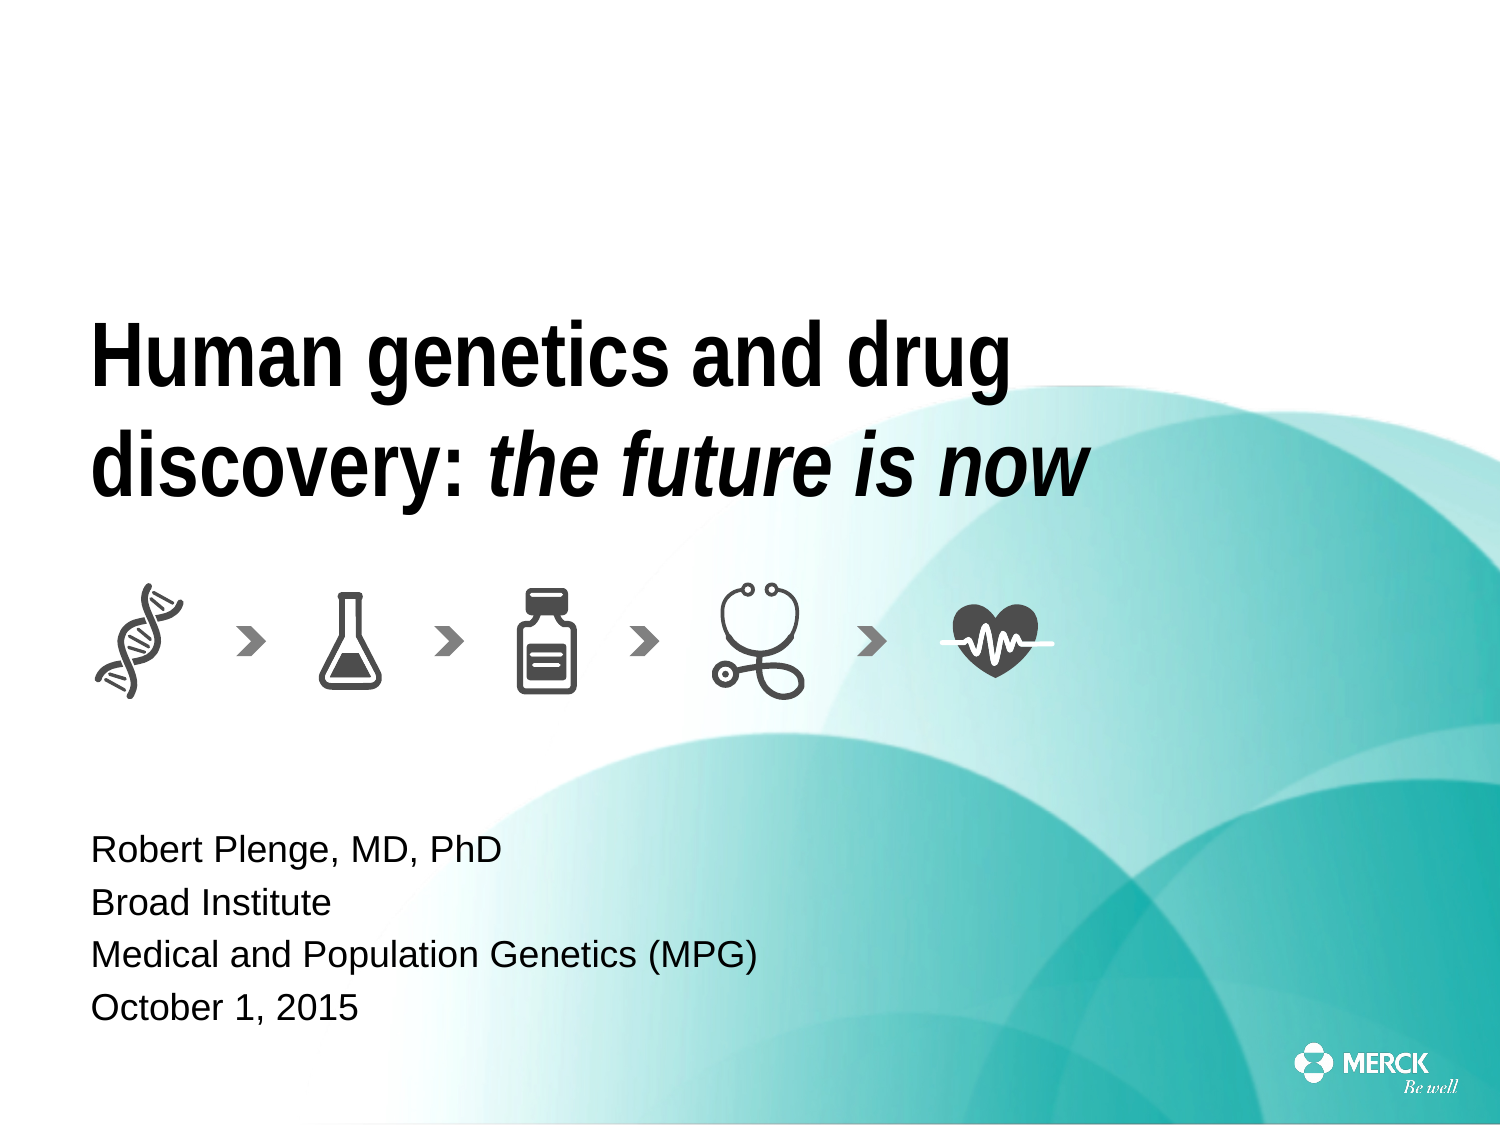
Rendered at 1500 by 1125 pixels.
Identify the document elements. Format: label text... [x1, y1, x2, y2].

title Human genetics and drug discovery: the future is now [75, 292, 1138, 515]
picture [0, 0, 1500, 1125]
subtitle Robert Plenge, MD, PhD Broad Institute Medical and Population Genetics (MPG) October 1, 2015 [75, 824, 1410, 1042]
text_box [94, 581, 1056, 701]
